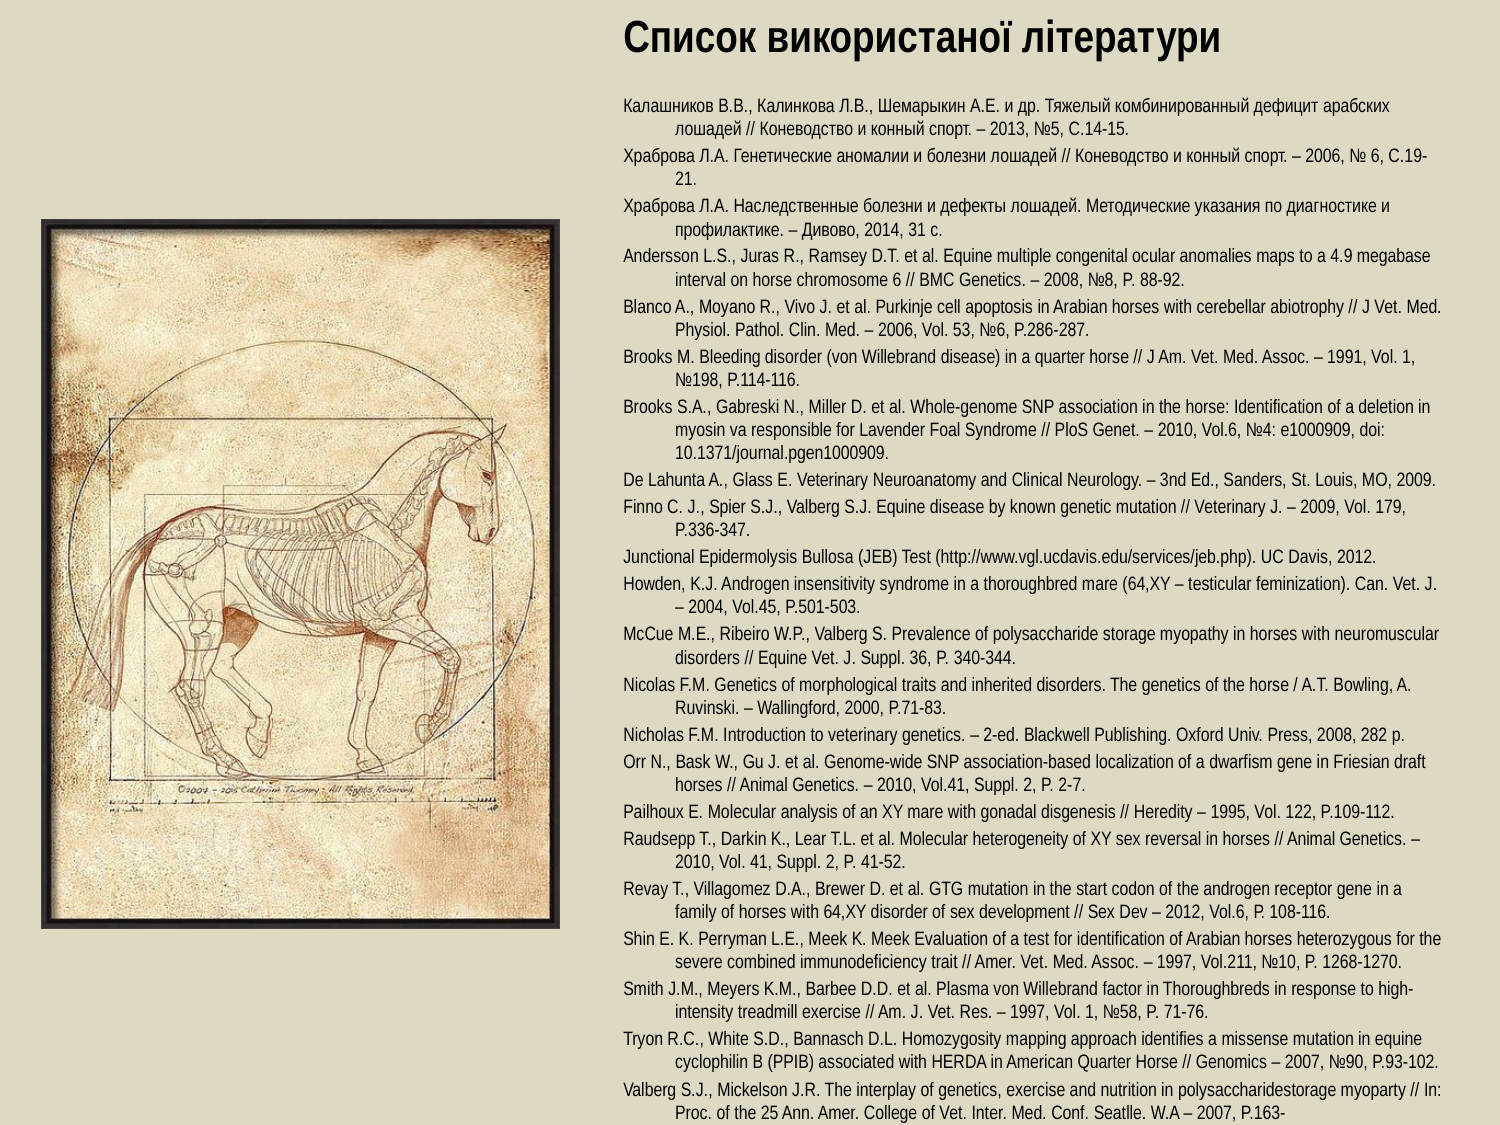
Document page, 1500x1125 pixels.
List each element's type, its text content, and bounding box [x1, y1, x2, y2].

picture [41, 219, 560, 929]
list Список використаної літератури Калашников В.В., Калинкова Л.В., Шемарыкин А.Е. и др. Тяже­лый комбинированный дефицит арабских лошадей // Коневодс­тво и конный спорт. – 2013, №5, С.14-15. Храброва Л.А. Генетические аномалии и болезни лошадей // Коневодство и конный спорт. – 2006, № 6, С.19-21. Храброва Л.А. Наследственные болезни и дефекты лошадей. Методические указания по диа­гностике и профилактике. – Ди­вово, 2014, 31 с. Andersson L.S., Juras R., Ramsey D.T. et al. Equine multiple congenital ocular anomalies maps to a 4.9 megabase interval on horse chromosome 6 // BMC Genetics. – 2008, №8, P. 88-92. Вlanco A., Moyano R., Vivo J. et al. Purkinje cell apoptosis in Arabian horses with cerebellar abiotrophy // J Vet. Med. Physiol. Pathol. Clin. Med. – 2006, Vol. 53, №6, P.286-287. Вrooks M. Bleeding disorder (von Willebrand disease) in a quarter horse // J Am. Vet. Med. Assoc. – 1991, Vol. 1, №198, P.114-116. Brooks S.A., Gabreski N., Miller D. et al. Whole-genome SNP association in the horse: Identification of a deletion in myosin va responsible for Lavender Foal Syndrome // PloS Genet. – 2010, Vol.6, №4: e1000909, doi: 10.1371/journal.pgen1000909. De Lahunta A., Glass E. Veterinary Neuroanatomy and Clinical Neurology. – 3nd Ed., Sanders, St. Louis, MO, 2009. Finno C. J., Spier S.J., Valberg S.J. Equine disease by known genetic mutation // Veterinary J. – 2009, Vol. 179, P.336-347. Junctional Epidermolysis Bullosa (JEB) Test (http://www.vgl.ucdavis.edu/services/jeb.php). UC Davis, 2012. Howden, K.J. Androgen insensitivity syndrome in a thoroughbred mare (64,XY – testicular feminization). Can. Vet. J. – 2004, Vol.45, P.501-503. McCue M.E., Ribeiro W.P., Valberg S. Prevalence of polysaccharide storage myopathy in horses with neuromuscular disorders // Equine Vet. J. Suppl. 36, P. 340-344. Nicolas F.M. Genetics of morphological traits and inherited disorders. The genetics of the horse / A.T. Bowling, A. Ruvinski. – Wallingford, 2000, P.71-83. Nicholas F.M. Introduction to veterinary genetics. – 2-ed. Blackwell Publishing. Oxford Univ. Press, 2008, 282 p. Orr N., Bask W., Gu J. et al. Genome-wide SNP association-based localization of a dwarfism gene in Friesian draft horses // Animal Genetics. – 2010, Vol.41, Suppl. 2, P. 2-7. Pailhoux E. Molecular analysis of an XY mare with gonadal disgenesis // Heredity – 1995, Vol. 122, P.109-112. Raudsepp T., Darkin K., Lear T.L. et al. Molecular heterogeneity of XY sex reversal in horses // Animal Genetics. – 2010, Vol. 41, Suppl. 2, P. 41-52. Revay T., Villagomez D.A., Brewer D. et al. GTG mutation in the start codon of the androgen receptor gene in a family of horses with 64,XY disorder of sex development // Sex Dev – 2012, Vol.6, Р. 108-116. Shin E. K. Perryman L.E., Meek K. Meek Evaluation of a test for identification of Arabian horses heterozygous for the severe combined immunodeficiency trait // Amer. Vet. Med. Assoc. – 1997, Vol.211, №10, P. 1268-1270. Smith J.M., Meyers K.M., Barbee D.D. et al. Plasma von Willebrand factor in Thoroughbreds in response to high-intensity treadmill exercise // Am. J. Vet. Res. – 1997, Vol. 1, №58, P. 71-76. Tryon R.C., White S.D., Bannasch D.L. Homozygosity mapping approach identifies a missense mutation in equine cyclophilin B (PPIB) associated with HERDA in American Quarter Horse // Genomics – 2007, №90, P.93-102. Valberg S.J., Mickelson J.R. The interplay of genetics, exercise and nutrition in polysaccharidestorage myoparty // In: Proc. of the 25 Ann. Amer. College of Vet. Inter. Med. Conf. Seatlle. W.A – 2007, P.163- [608, 0, 1459, 1125]
